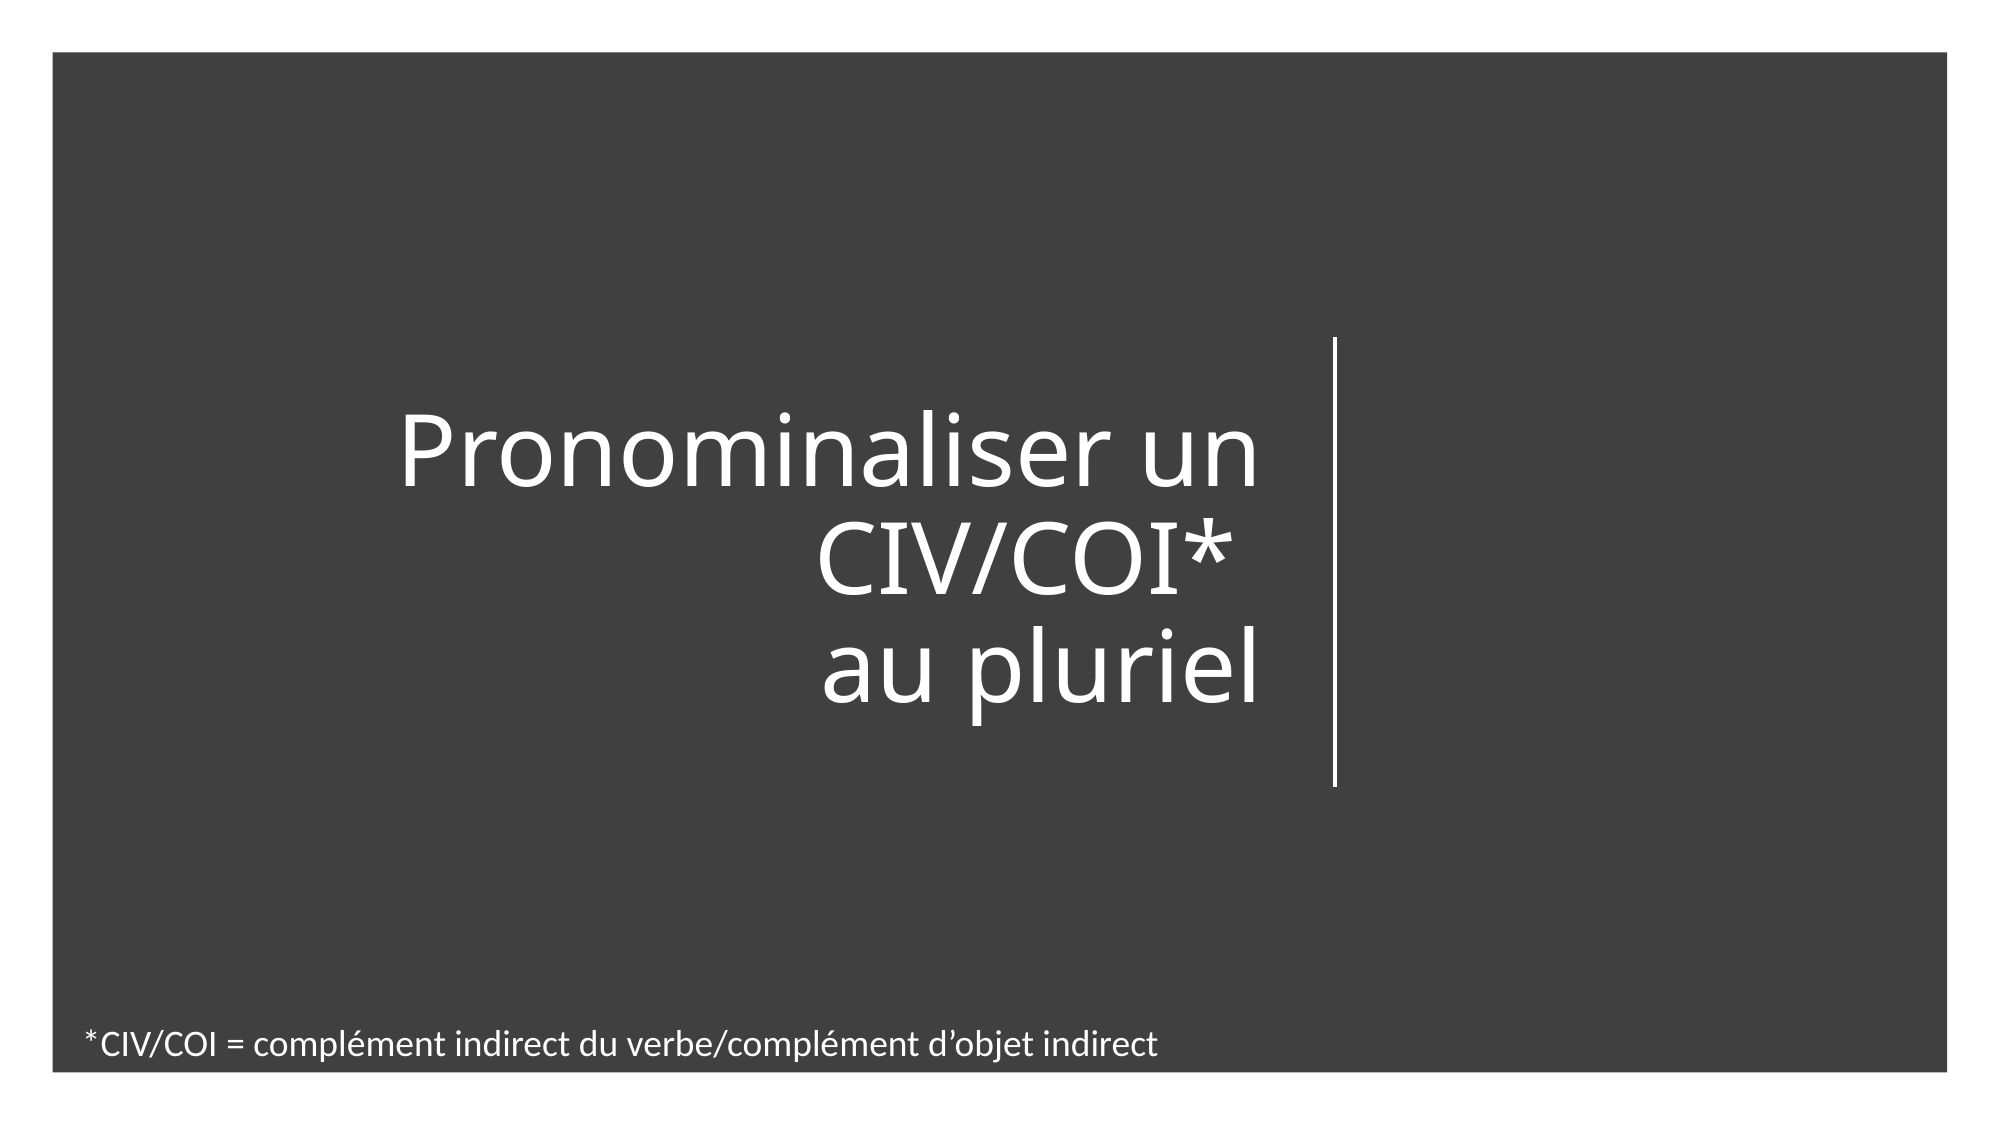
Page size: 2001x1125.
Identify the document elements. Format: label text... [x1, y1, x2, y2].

title Pronominaliser un CIV/COI* au pluriel [168, 158, 1278, 967]
text_box *CIV/COI = complément indirect du verbe/complément d’objet indirect [67, 1011, 1379, 1072]
text_box [52, 51, 1948, 1073]
